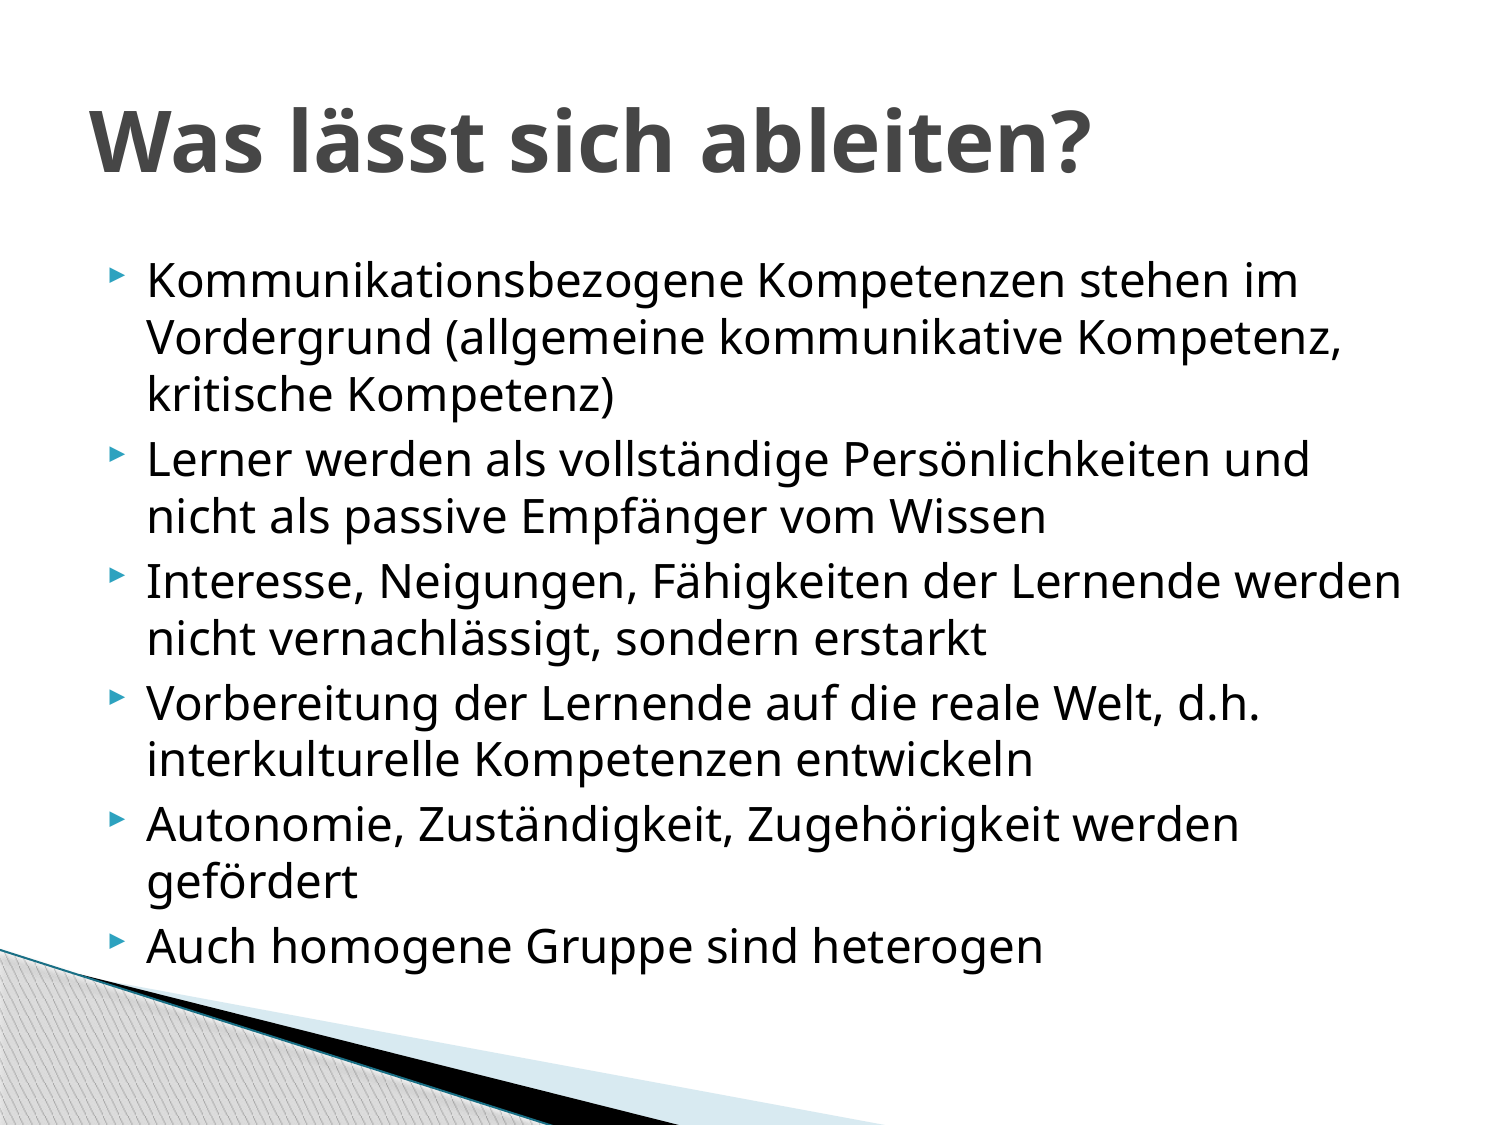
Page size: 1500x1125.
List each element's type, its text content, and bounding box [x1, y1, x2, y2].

title Was lässt sich ableiten? [75, 45, 1425, 233]
list Kommunikationsbezogene Kompetenzen stehen im Vordergrund (allgemeine kommunikative Kompetenz, kritische Kompetenz) Lerner werden als vollständige Persönlichkeiten und nicht als passive Empfänger vom Wissen Interesse, Neigungen, Fähigkeiten der Lernende werden nicht vernachlässigt, sondern erstarkt Vorbereitung der Lernende auf die reale Welt, d.h. interkulturelle Kompetenzen entwickeln Autonomie, Zuständigkeit, Zugehörigkeit werden gefördert Auch homogene Gruppe sind heterogen [75, 243, 1425, 986]
